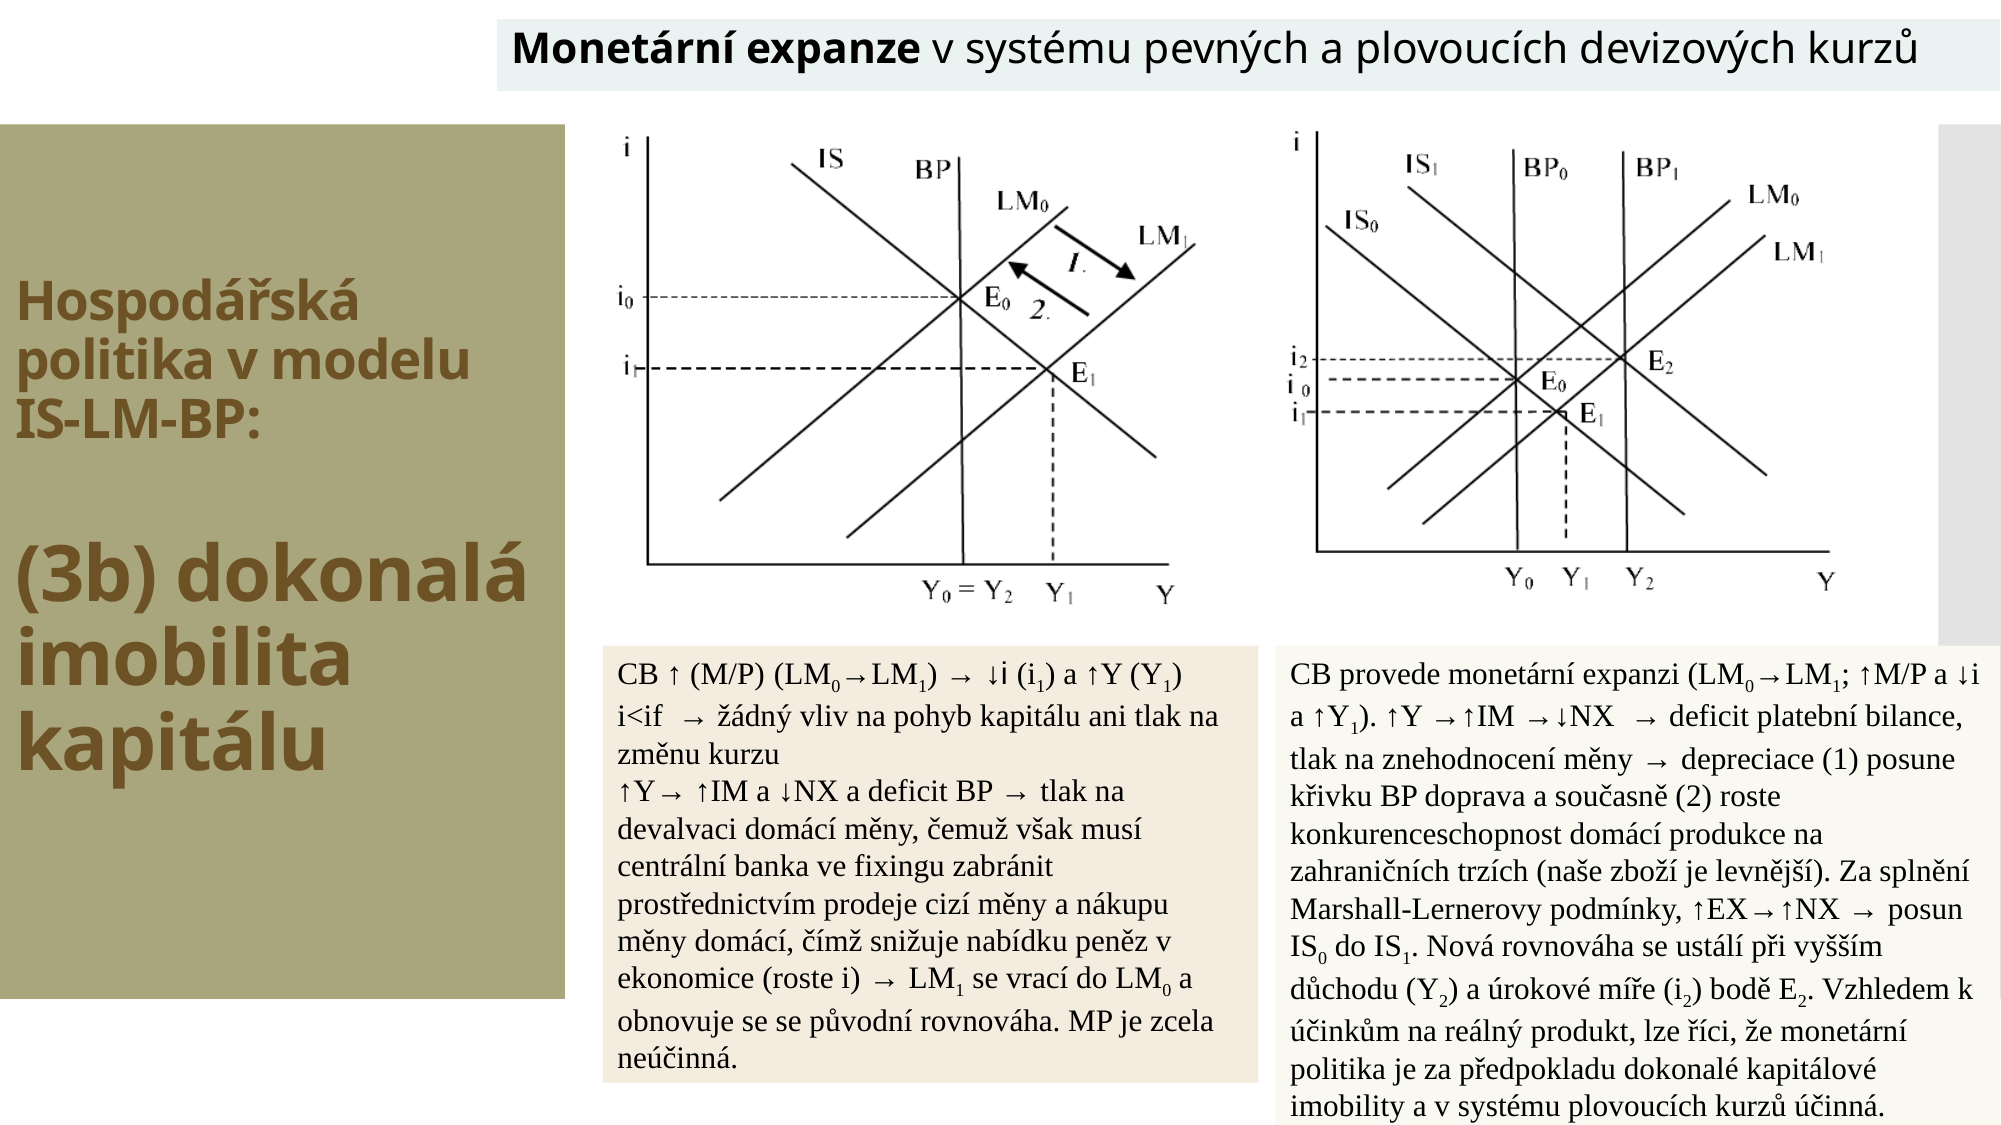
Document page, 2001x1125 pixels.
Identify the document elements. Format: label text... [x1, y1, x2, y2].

text_box Monetární expanze v systému pevných a plovoucích devizových kurzů [496, 19, 2000, 91]
text_box CB ↑ (M/P) (LM0→LM1) → ↓i (i1) a ↑Y (Y1) i<if → žádný vliv na pohyb kapitálu ani tlak na změnu kurzu ↑Y→ ↑IM a ↓NX a deficit BP → tlak na devalvaci domácí měny, čemuž však musí centrální banka ve fixingu zabránit prostřednictvím prodeje cizí měny a nákupu měny domácí, čímž snižuje nabídku peněz v ekonomice (roste i) → LM1 se vrací do LM0 a obnovuje se se původní rovnováha. MP je zcela neúčinná. [602, 645, 1259, 1083]
picture [1261, 113, 1882, 610]
title Hospodářská politika v modelu IS-LM-BP: (3b) dokonalá imobilita kapitálu [0, 251, 552, 809]
picture [602, 113, 1211, 624]
text_box CB provede monetární expanzi (LM0→LM1; ↑M/P a ↓i a ↑Y1). ↑Y →↑IM →↓NX → deficit platební bilance, tlak na znehodnocení měny → depreciace (1) posune křivku BP doprava a současně (2) roste konkurenceschopnost domácí produkce na zahraničních trzích (naše zboží je levnější). Za splnění Marshall-Lernerovy podmínky, ↑EX→↑NX → posun IS0 do IS1. Nová rovnováha se ustálí při vyšším důchodu (Y2) a úrokové míře (i2) bodě E2. Vzhledem k účinkům na reálný produkt, lze říci, že monetární politika je za předpokladu dokonalé kapitálové imobility a v systému plovoucích kurzů účinná. [1275, 645, 2000, 1125]
